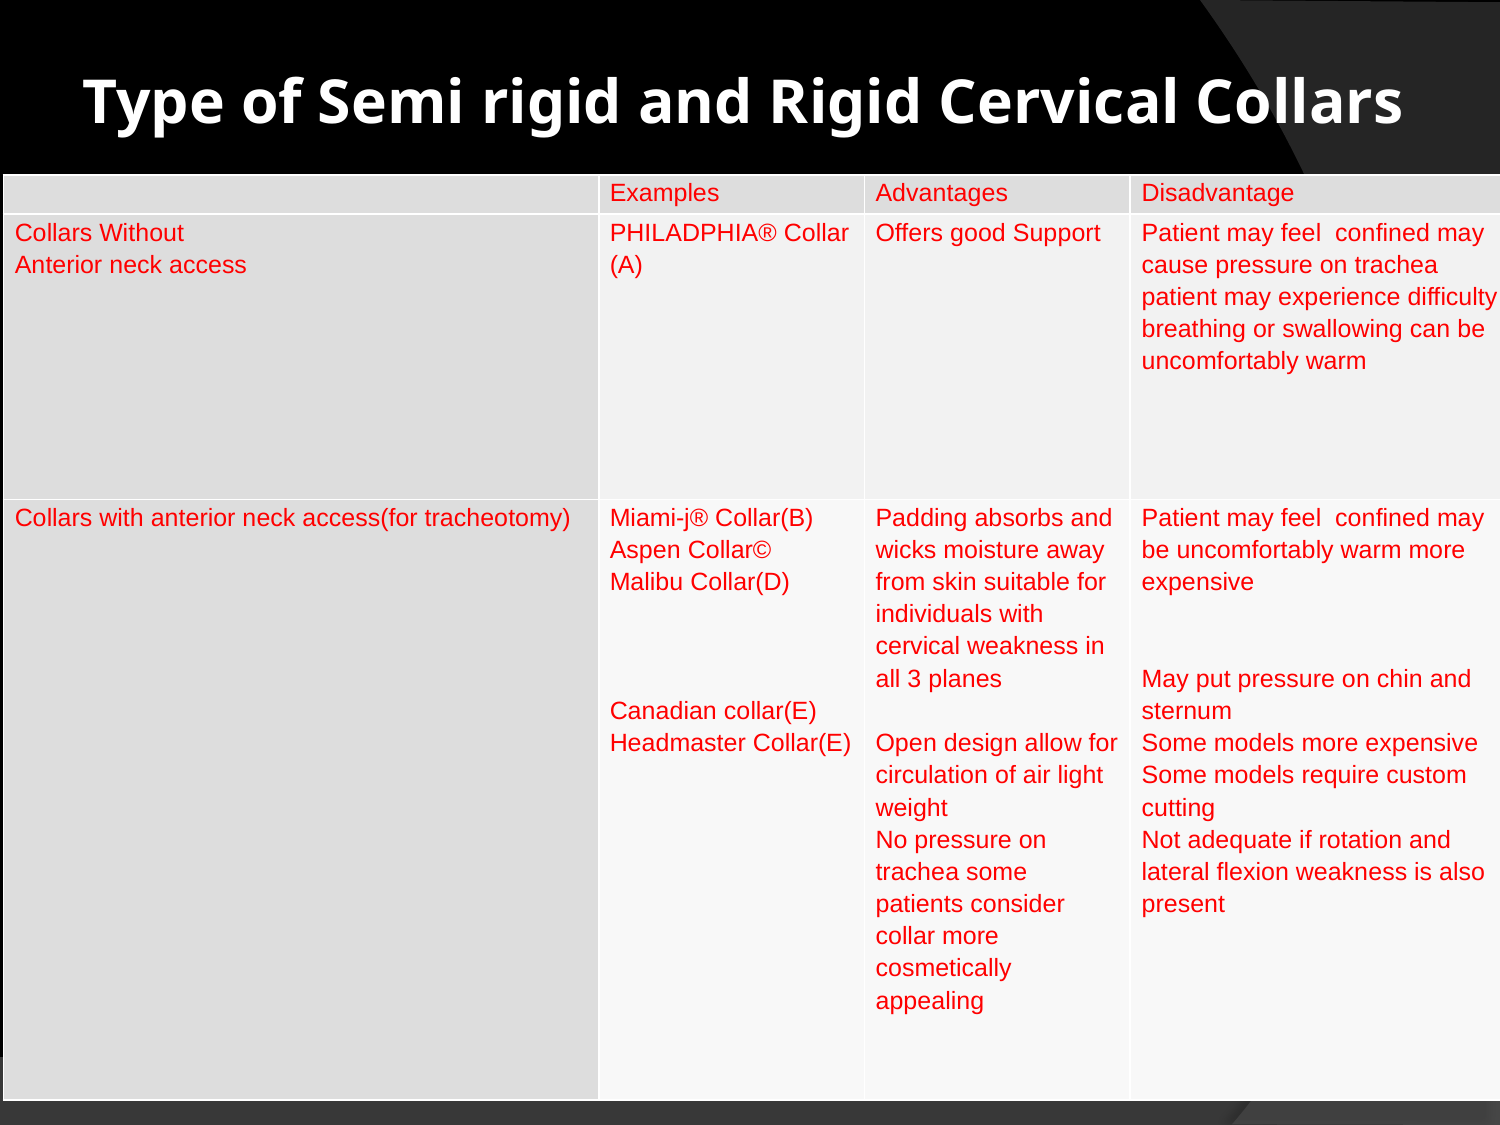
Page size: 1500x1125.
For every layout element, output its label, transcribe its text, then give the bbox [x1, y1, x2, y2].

table_cell Offers good Support [865, 215, 1129, 499]
table_header Advantages [865, 176, 1129, 213]
title Type of Semi rigid and Rigid Cervical Collars [75, 24, 1425, 175]
table_cell PHILADPHIA® Collar (A) [600, 215, 864, 499]
table_cell Patient may feel confined may be uncomfortably warm more expensive May put pressure on chin and sternum Some models more expensive Some models require custom cutting Not adequate if rotation and lateral flexion weakness is also present [1131, 500, 1500, 1099]
table_cell Patient may feel confined may cause pressure on trachea patient may experience difficulty breathing or swallowing can be uncomfortably warm [1131, 215, 1500, 499]
table_cell Miami-j® Collar(B) Aspen Collar© Malibu Collar(D) Canadian collar(E) Headmaster Collar(E) [600, 500, 864, 1099]
table_cell Collars Without Anterior neck access [4, 215, 598, 499]
table_header [4, 176, 598, 213]
table_cell Padding absorbs and wicks moisture away from skin suitable for individuals with cervical weakness in all 3 planes Open design allow for circulation of air light weight No pressure on trachea some patients consider collar more cosmetically appealing [865, 500, 1129, 1099]
table_header Examples [600, 176, 864, 213]
table_cell Collars with anterior neck access(for tracheotomy) [4, 500, 598, 1099]
table_header Disadvantage [1131, 176, 1500, 213]
